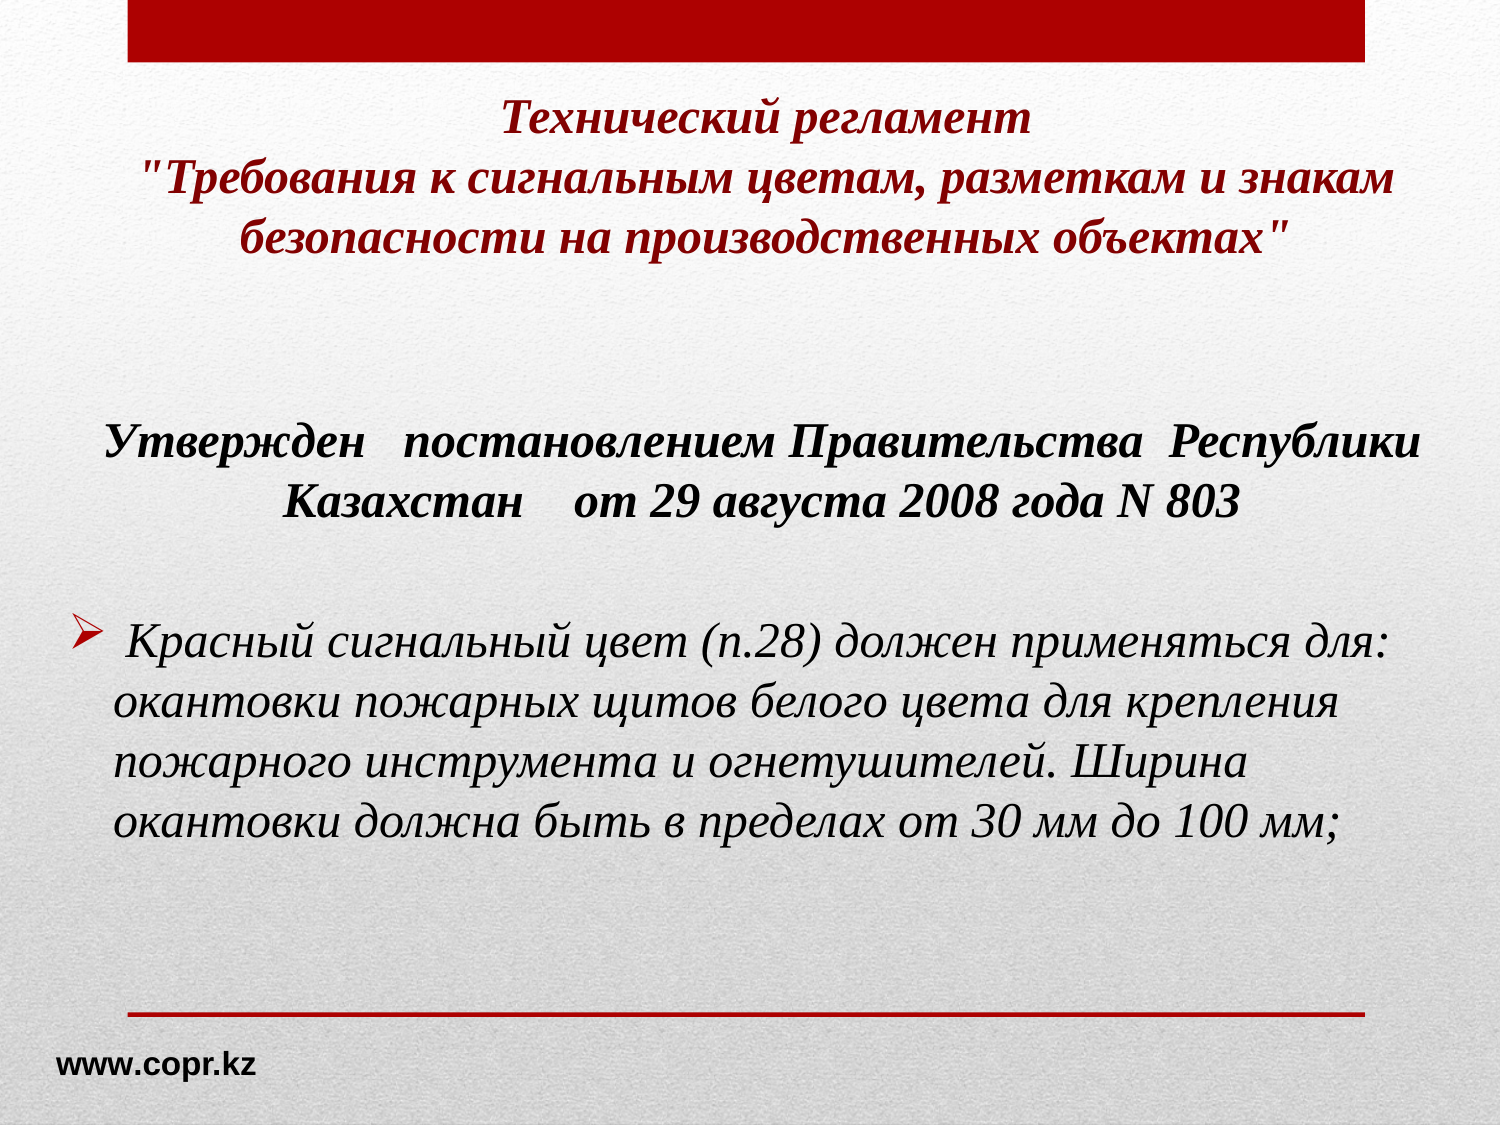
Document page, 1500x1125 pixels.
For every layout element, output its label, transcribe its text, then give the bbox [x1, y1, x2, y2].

text_box www.copr.kz [41, 1034, 440, 1090]
title Технический регламент "Требования к сигнальным цветам, разметкам и знакам безопасности на производственных объектах" [31, 90, 1500, 272]
list Утвержден постановлением Правительства Республики Казахстан от 29 августа 2008 года N 803 Красный сигнальный цвет (п.28) должен применяться для: окантовки пожарных щитов белого цвета для крепления пожарного инструмента и огнетушителей. Ширина окантовки должна быть в пределах от 30 мм до 100 мм; [53, 290, 1471, 964]
